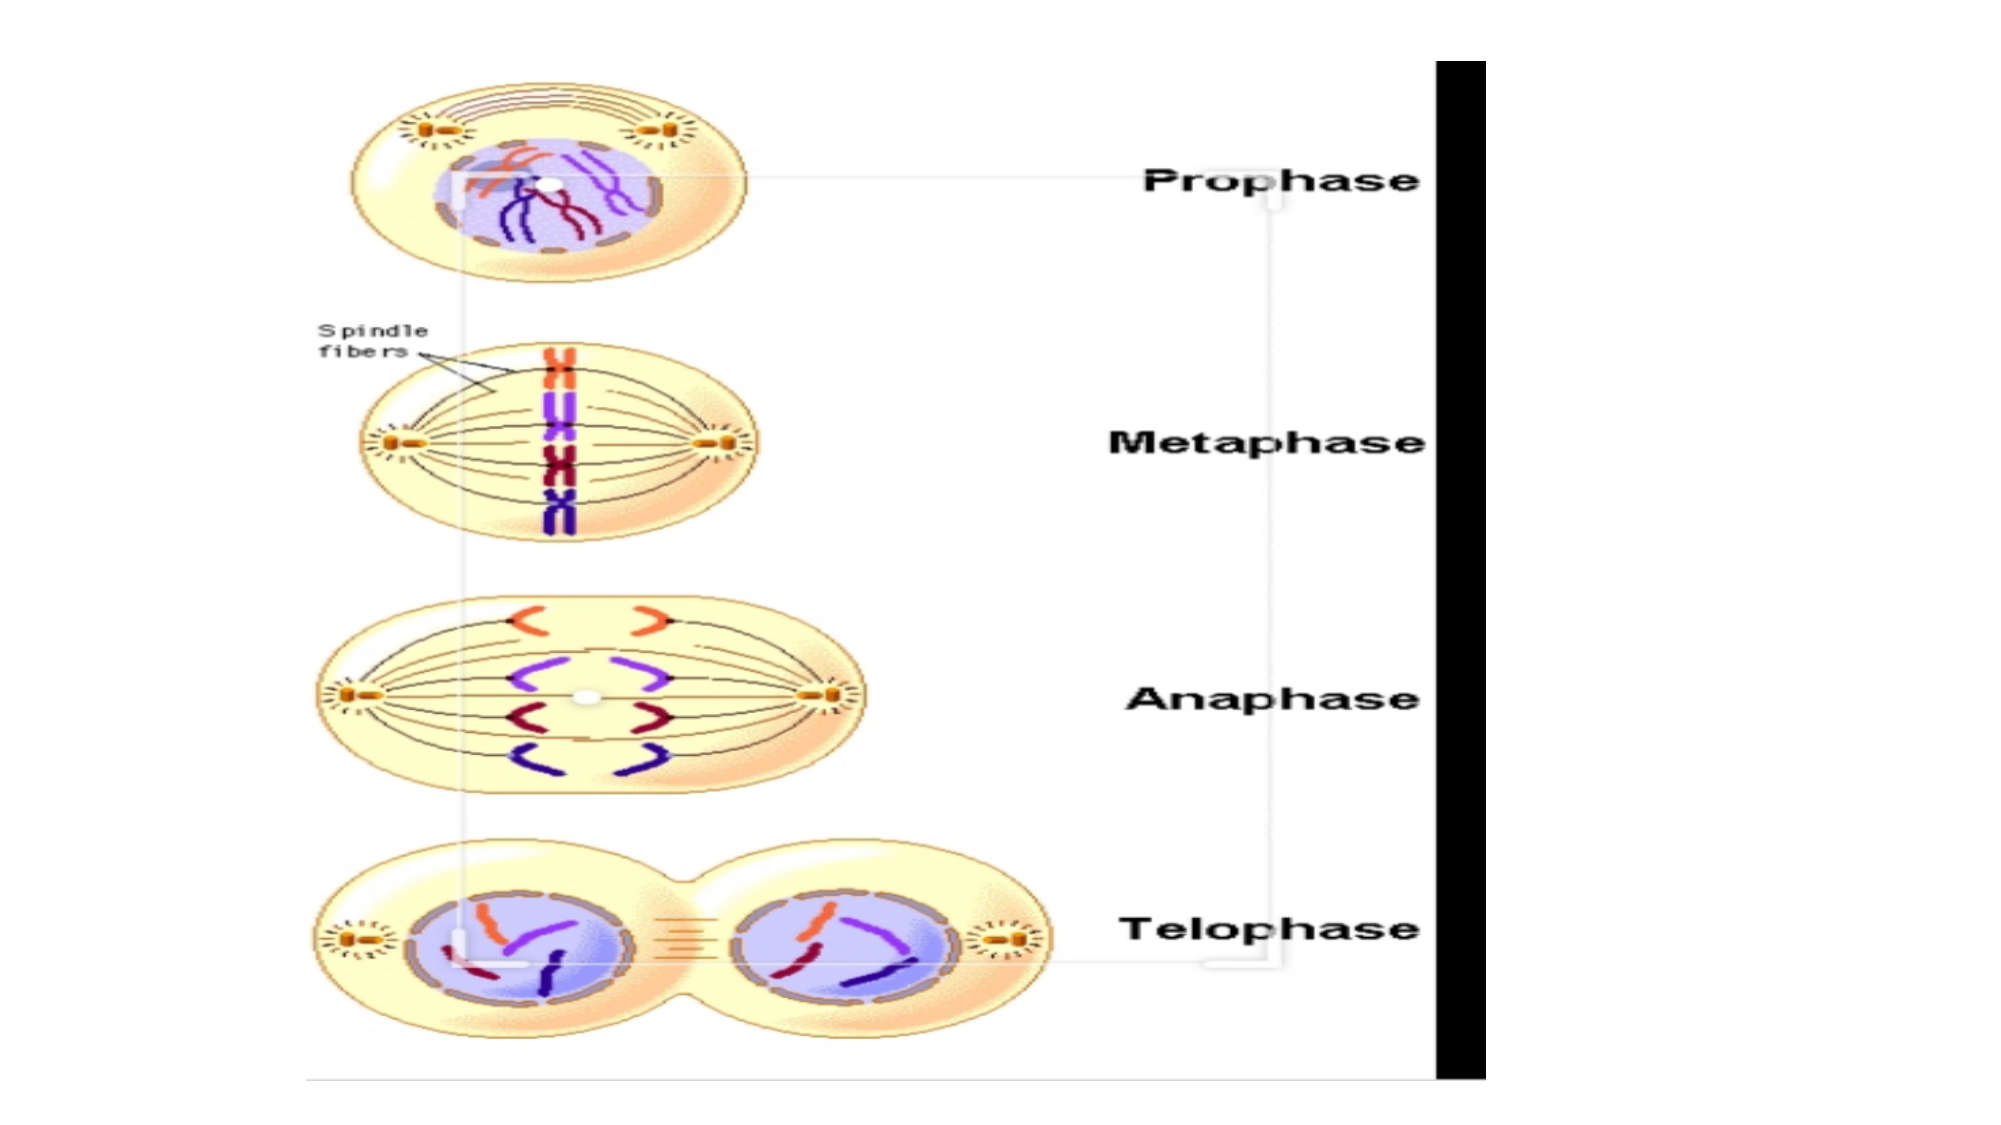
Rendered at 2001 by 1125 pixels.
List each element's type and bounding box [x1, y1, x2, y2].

list [306, 61, 1486, 1081]
